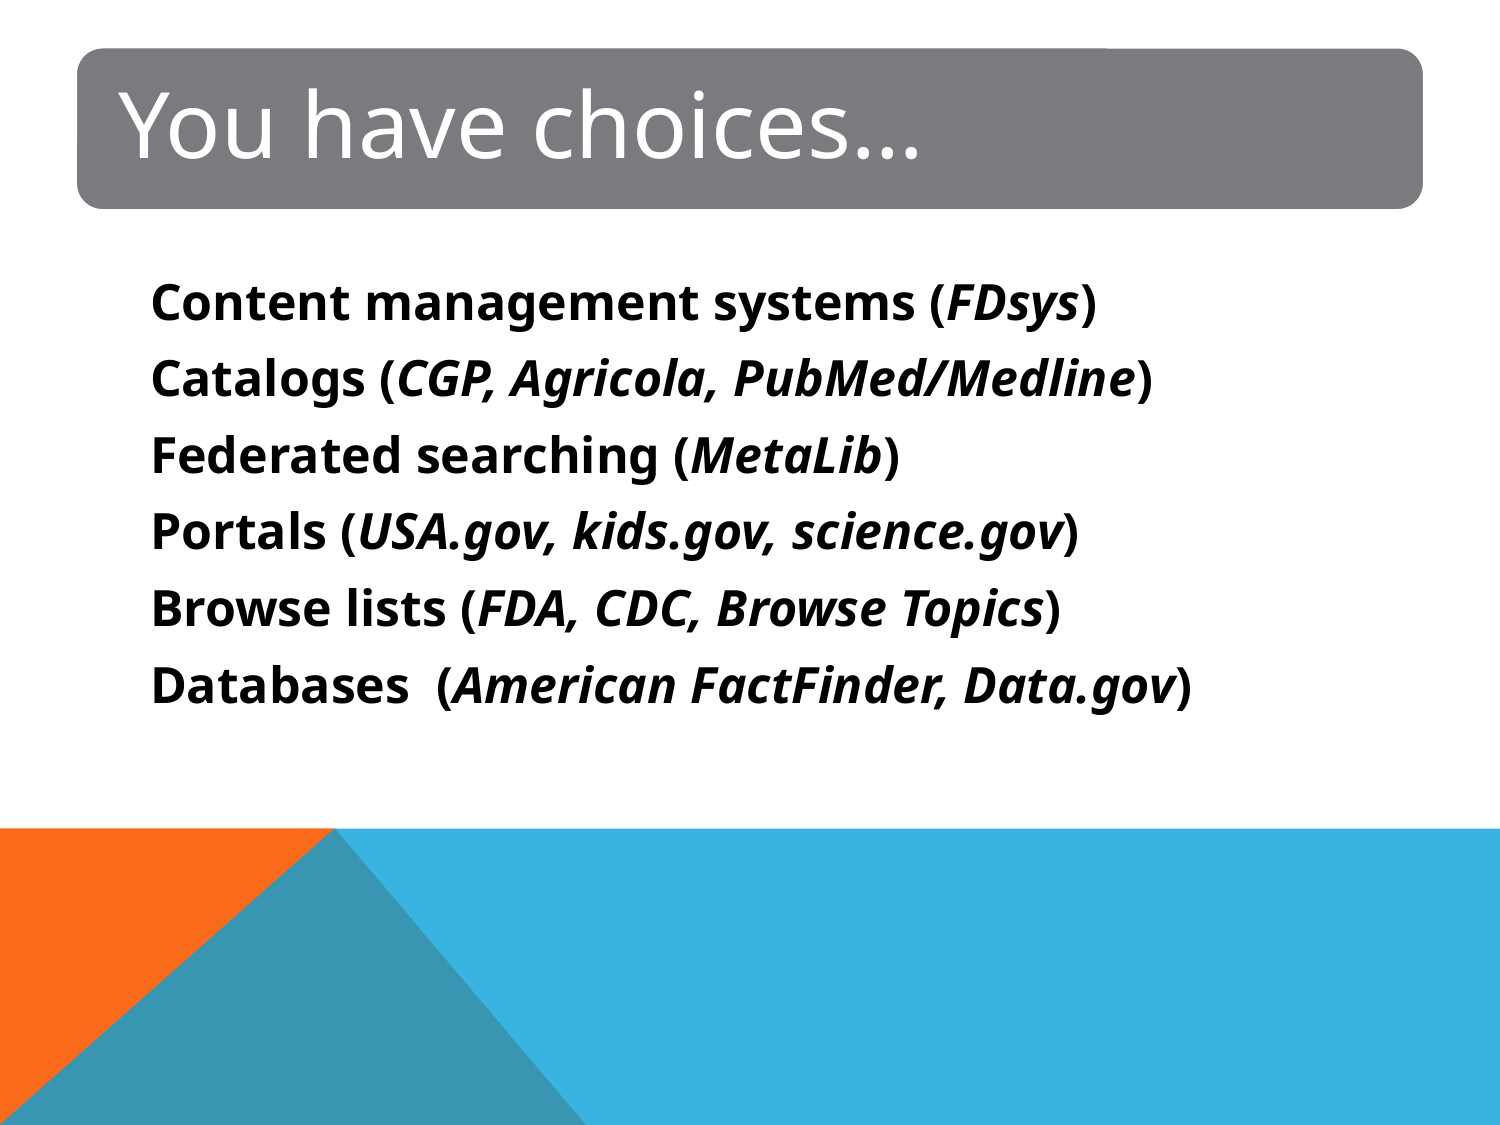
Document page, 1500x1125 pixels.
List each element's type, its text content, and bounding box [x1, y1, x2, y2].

list Content management systems (FDsys) Catalogs (CGP, Agricola, PubMed/Medline) Federated searching (MetaLib) Portals (USA.gov, kids.gov, science.gov) Browse lists (FDA, CDC, Browse Topics) Databases (American FactFinder, Data.gov) [135, 262, 1369, 768]
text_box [74, 44, 1426, 213]
